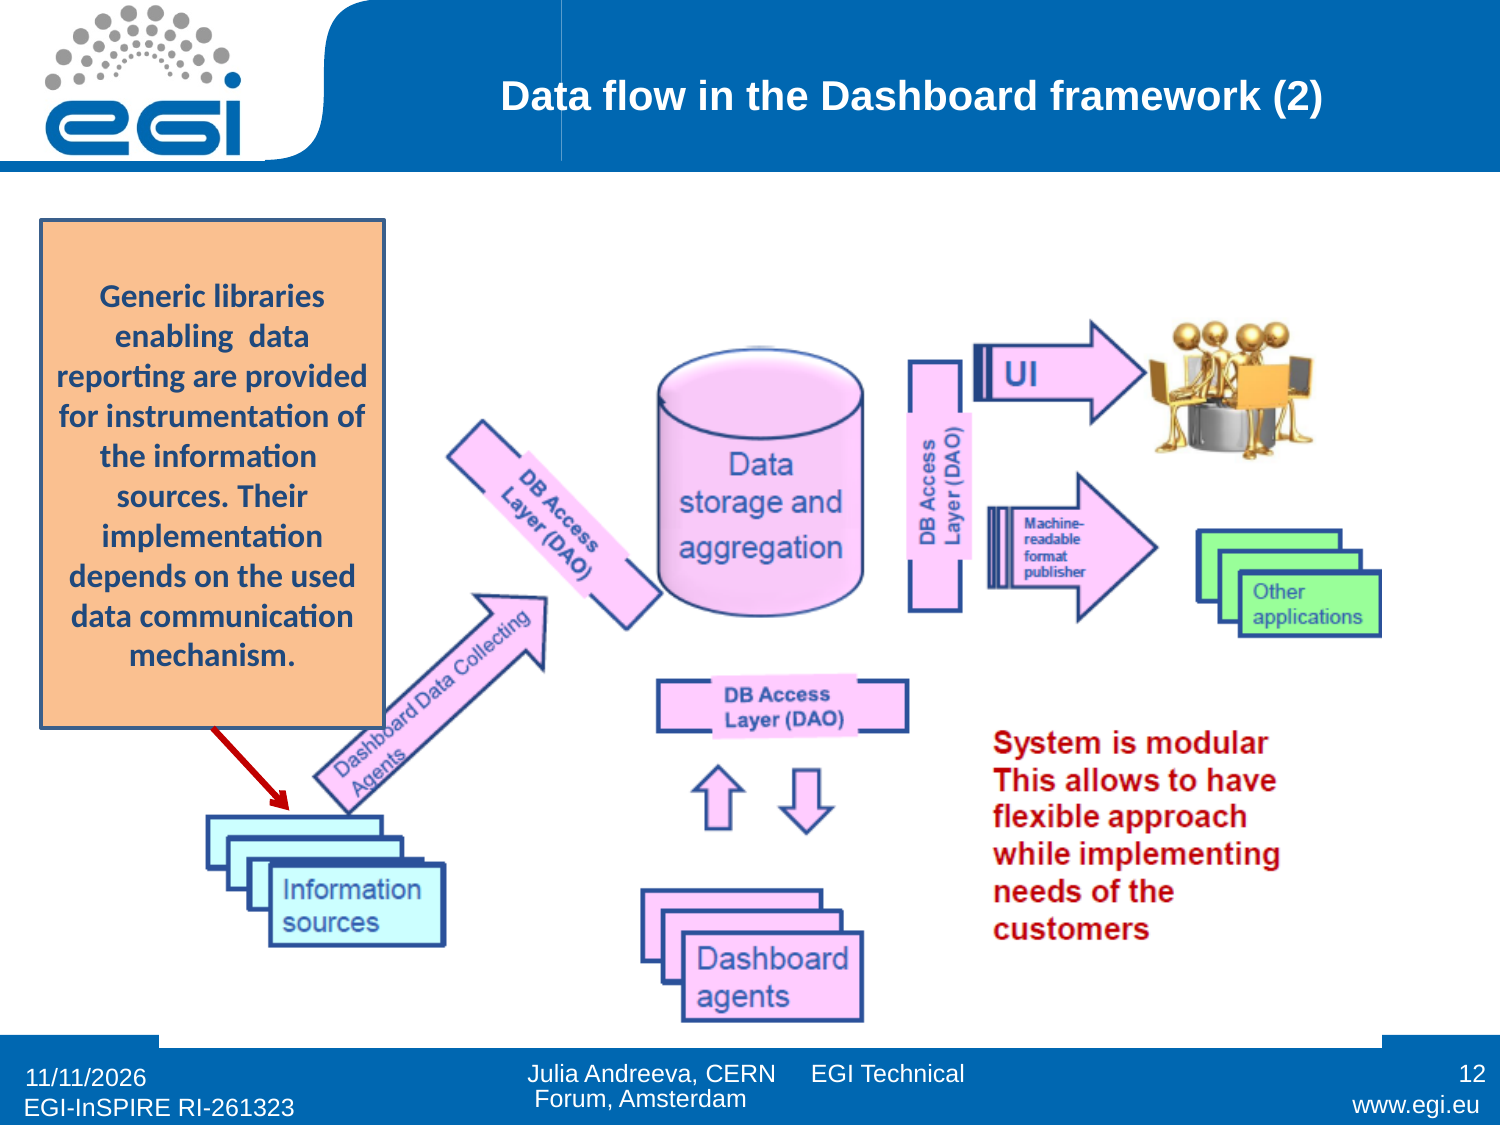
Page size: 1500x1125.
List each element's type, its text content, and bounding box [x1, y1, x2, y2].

footer Julia Andreeva, CERN EGI Technical Forum, Amsterdam [512, 1056, 988, 1103]
slide_number 12 [1151, 1042, 1500, 1103]
text_box Generic libraries enabling data reporting are provided for instrumentation of the information sources. Their implementation depends on the used data communication mechanism. [39, 218, 386, 730]
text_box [209, 730, 293, 808]
title Data flow in the Dashboard framework (2) [324, 0, 1500, 188]
picture [0, 0, 265, 161]
picture [159, 302, 1382, 1049]
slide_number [10, 1046, 361, 1106]
